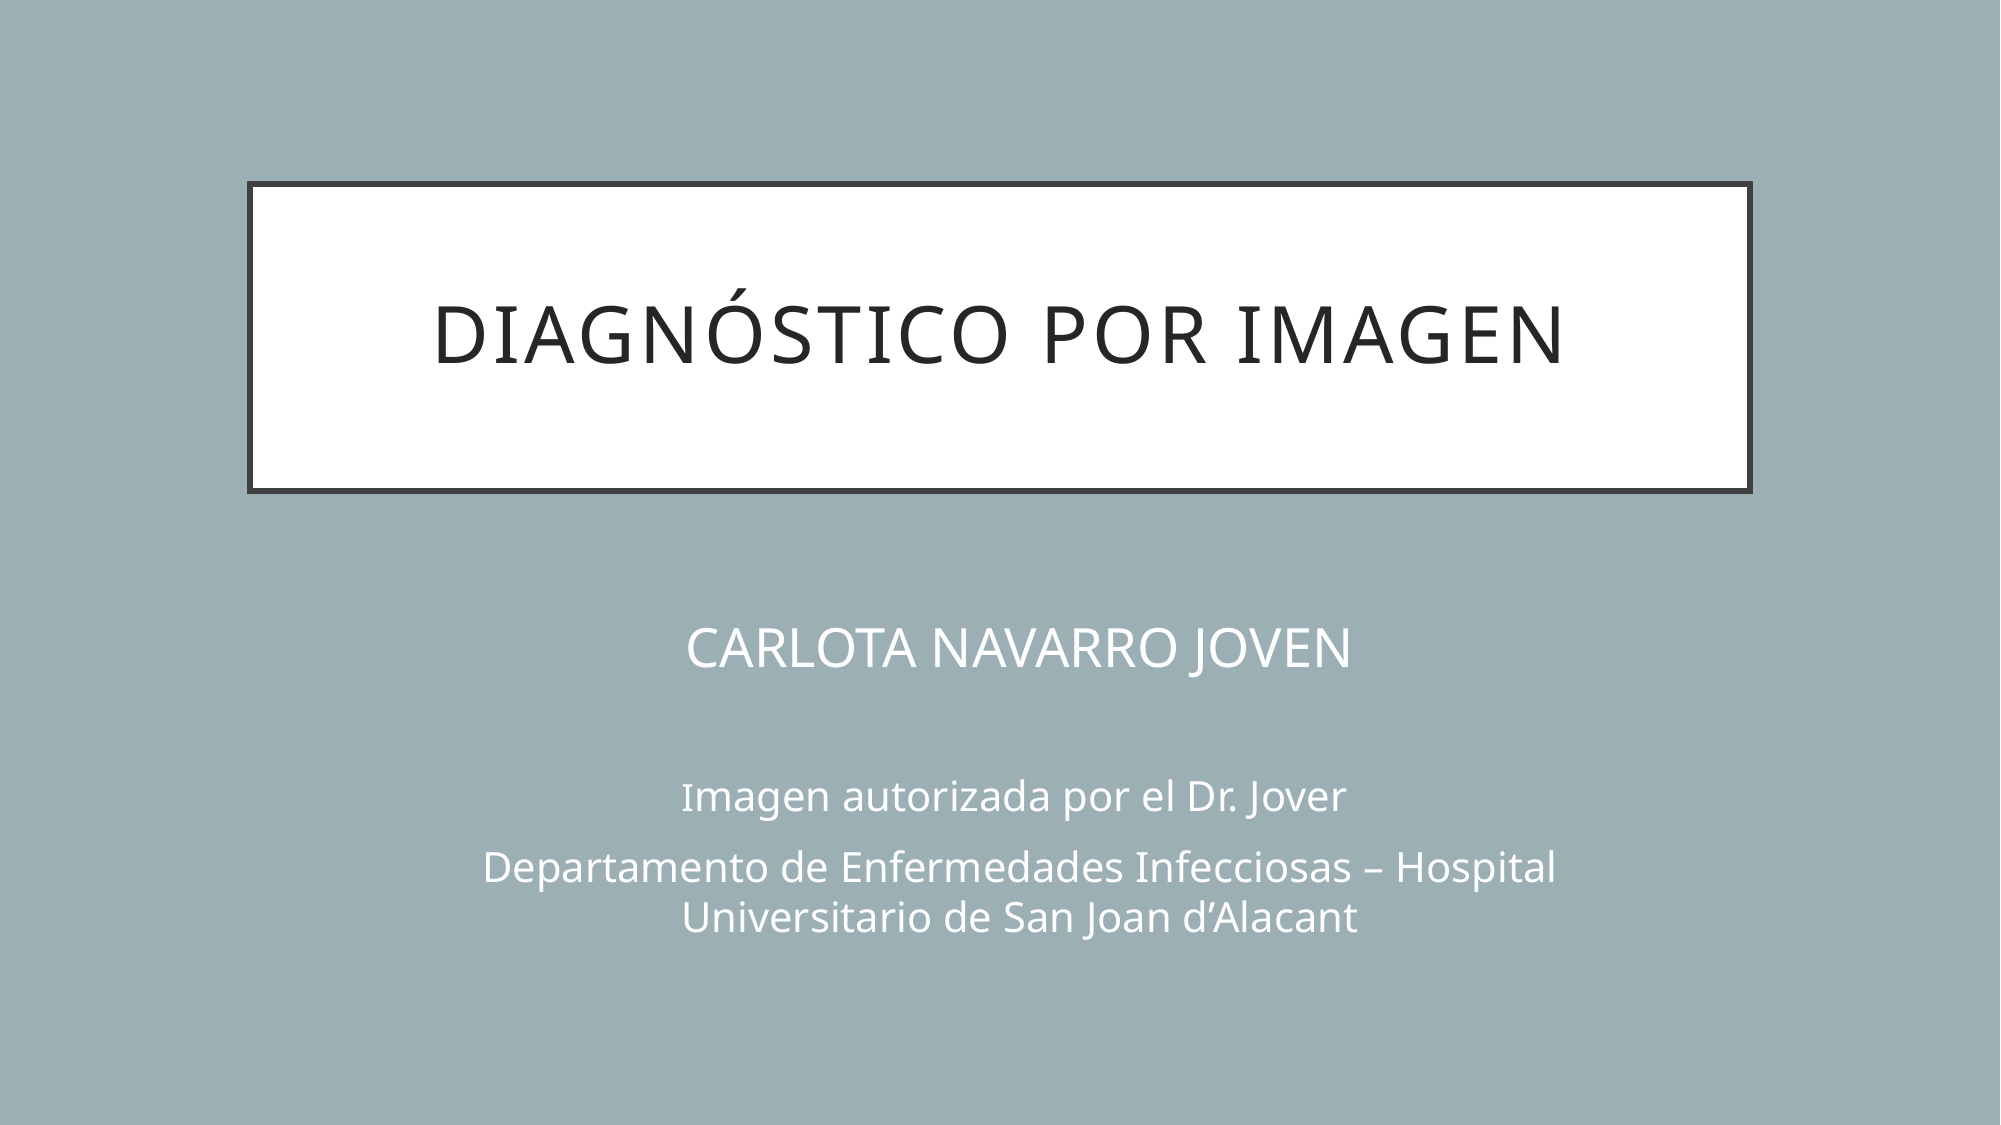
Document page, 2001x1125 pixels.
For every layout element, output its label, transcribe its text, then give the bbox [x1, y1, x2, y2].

title DIAGNÓSTICO POR IMAGEN [247, 181, 1753, 494]
subtitle CARLOTA NAVARRO JOVEN Imagen autorizada por el Dr. Jover Departamento de Enfermedades Infecciosas – Hospital Universitario de San Joan d’Alacant [352, 605, 1687, 953]
